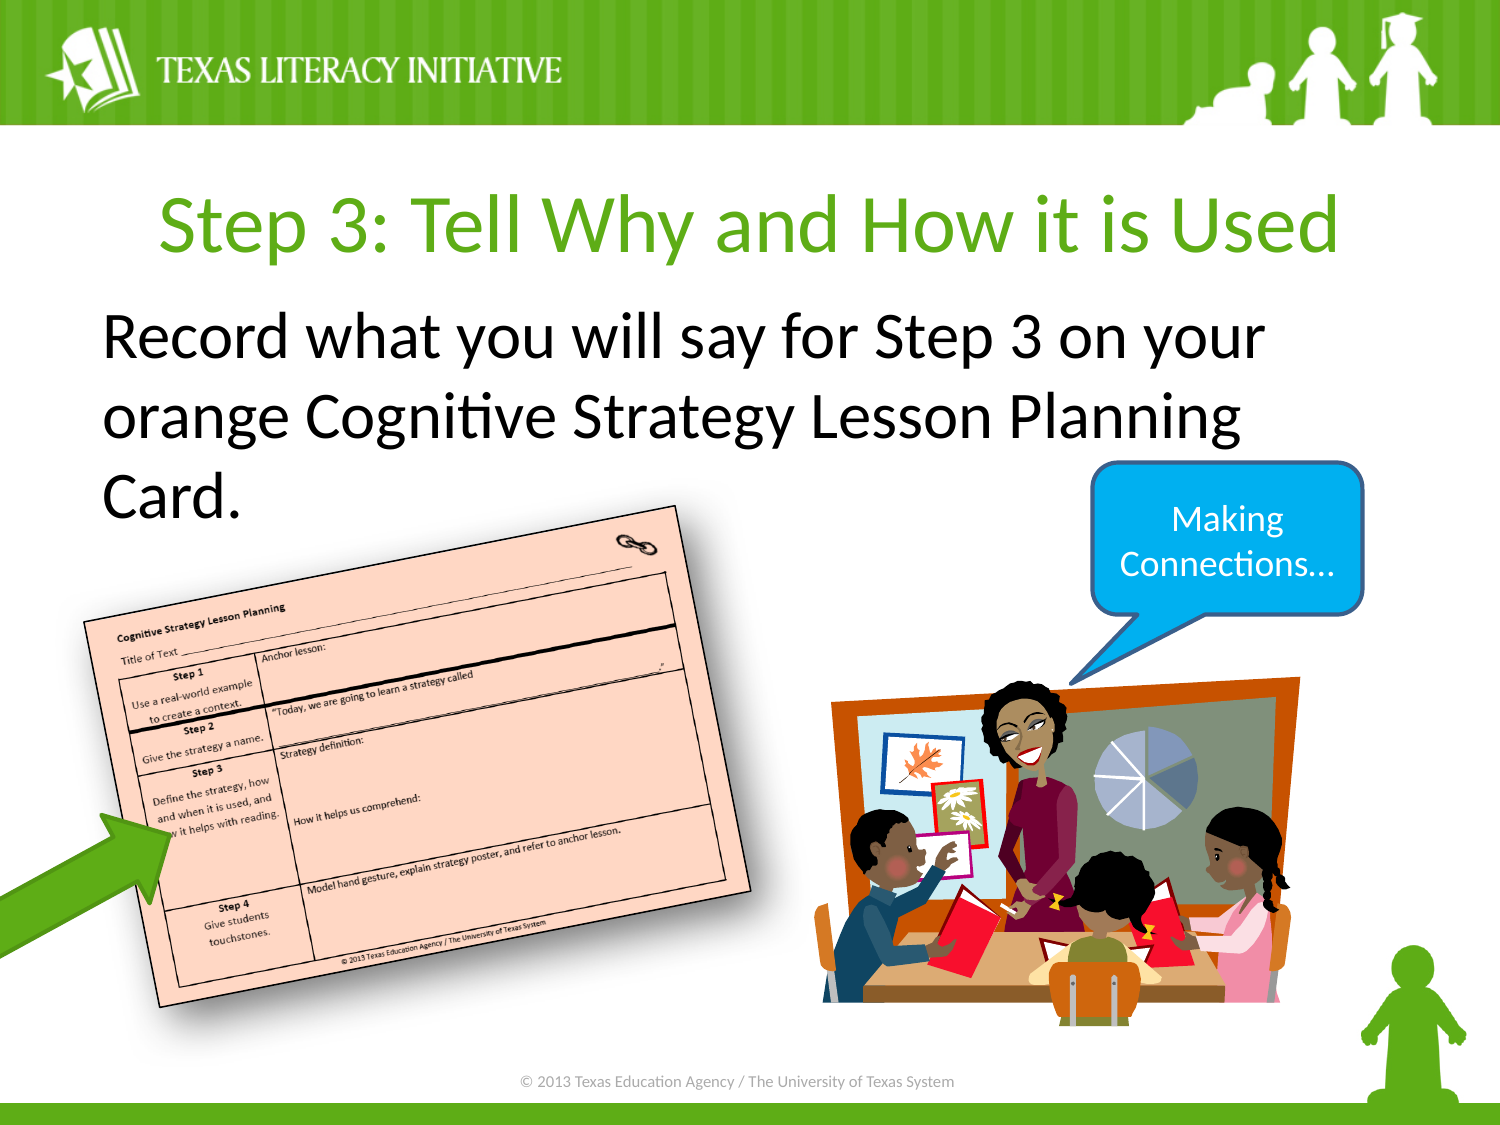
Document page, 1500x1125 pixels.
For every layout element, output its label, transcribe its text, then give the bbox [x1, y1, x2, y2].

footer © 2013 Texas Education Agency / The University of Texas System [312, 1062, 1163, 1100]
text_box Record what you will say for Step 3 on your orange Cognitive Strategy Lesson Planning Card. [87, 284, 1413, 585]
text_box Making Connections… [1078, 460, 1365, 673]
text_box [0, 812, 111, 959]
picture [0, 560, 1500, 1125]
picture [0, 0, 1500, 135]
title Step 3: Tell Why and How it is Used [75, 155, 1425, 282]
